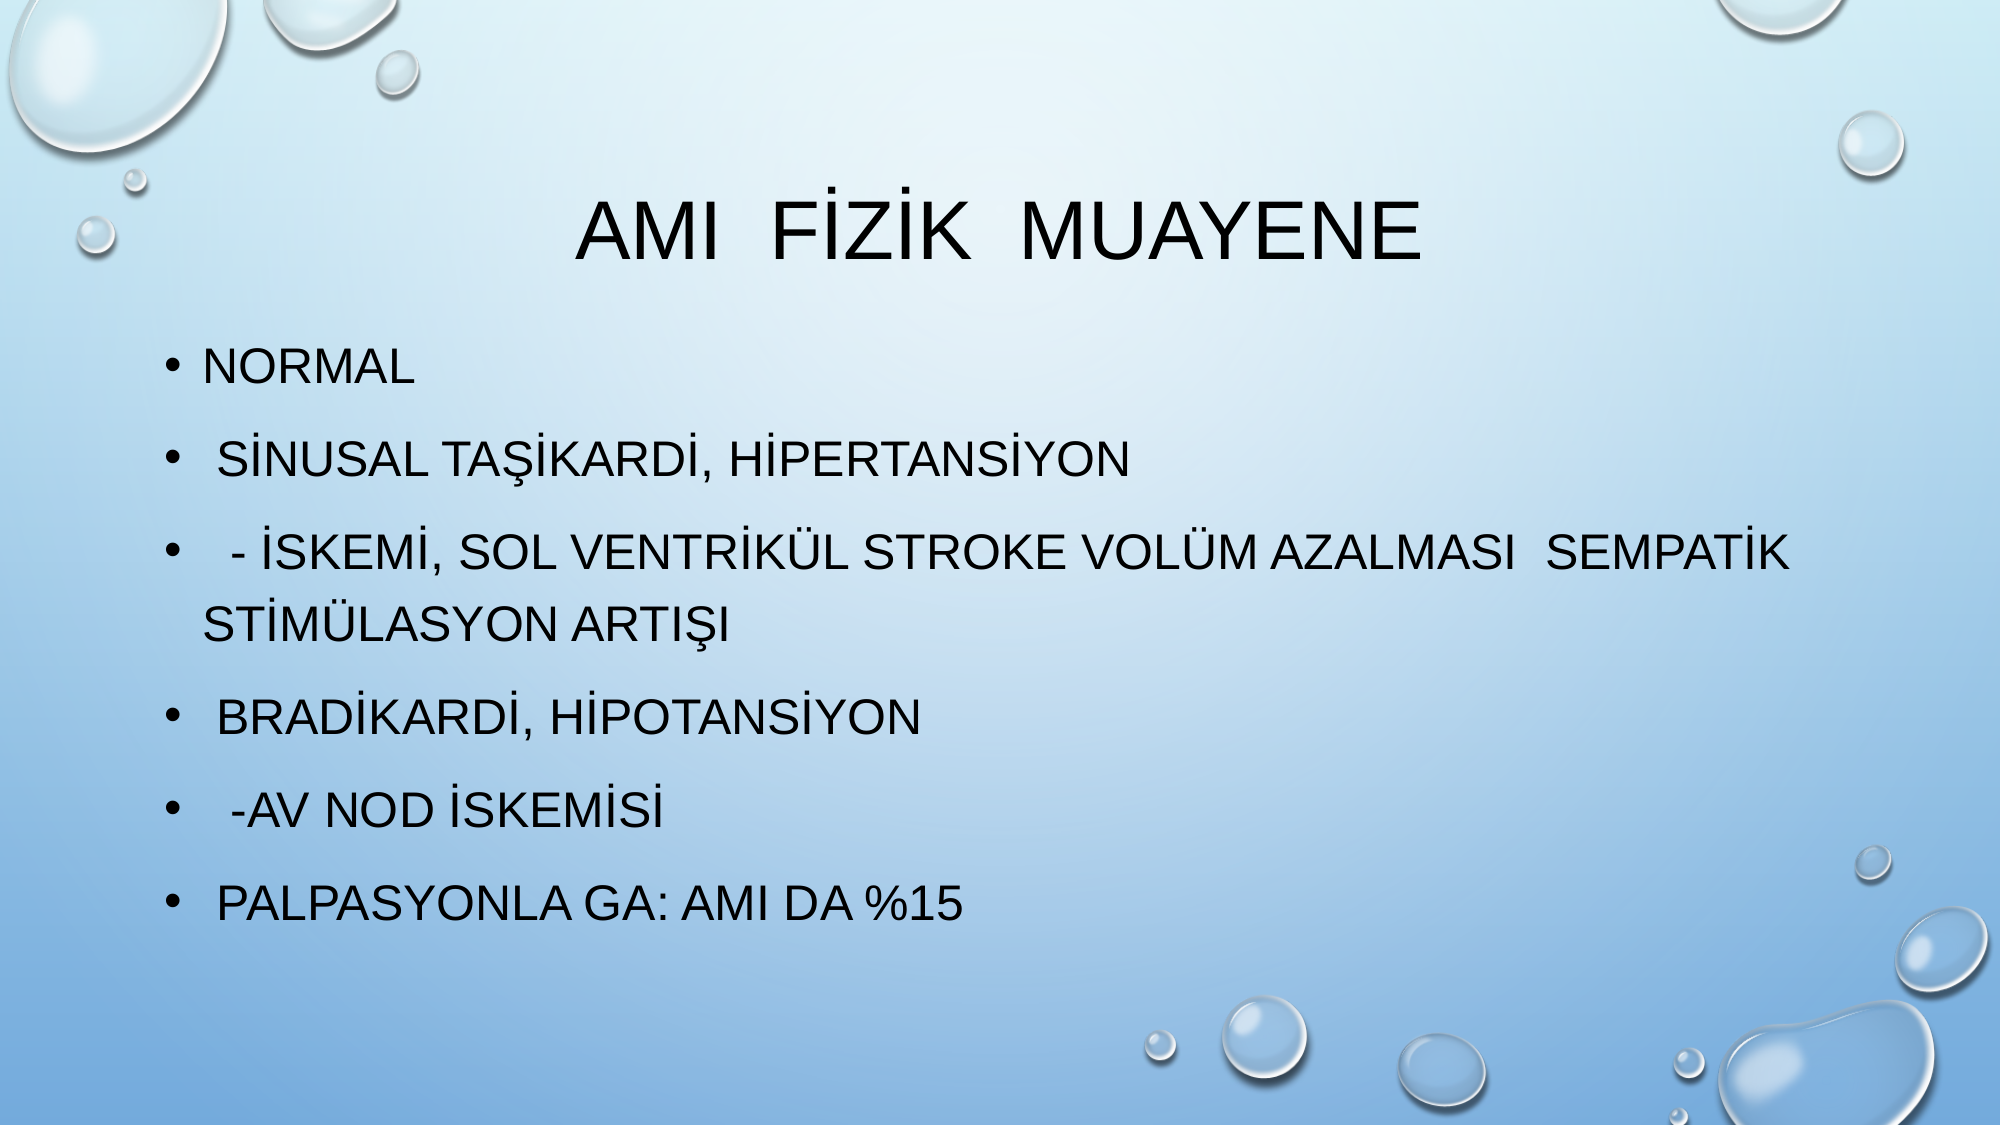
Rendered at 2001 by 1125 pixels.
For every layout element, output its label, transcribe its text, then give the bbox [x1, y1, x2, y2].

picture [0, 0, 2000, 1125]
title AMI FİZİK MUAYENE [149, 101, 1851, 364]
list Normal Sinusal taşikardi, Hipertansiyon - iskemi, sol ventrikül stroke volüm azalması sempatik stimülasyon artışı Bradikardi, Hipotansiyon -AV nod iskemisi Palpasyonla GA: AMI da %15 [149, 314, 1850, 999]
